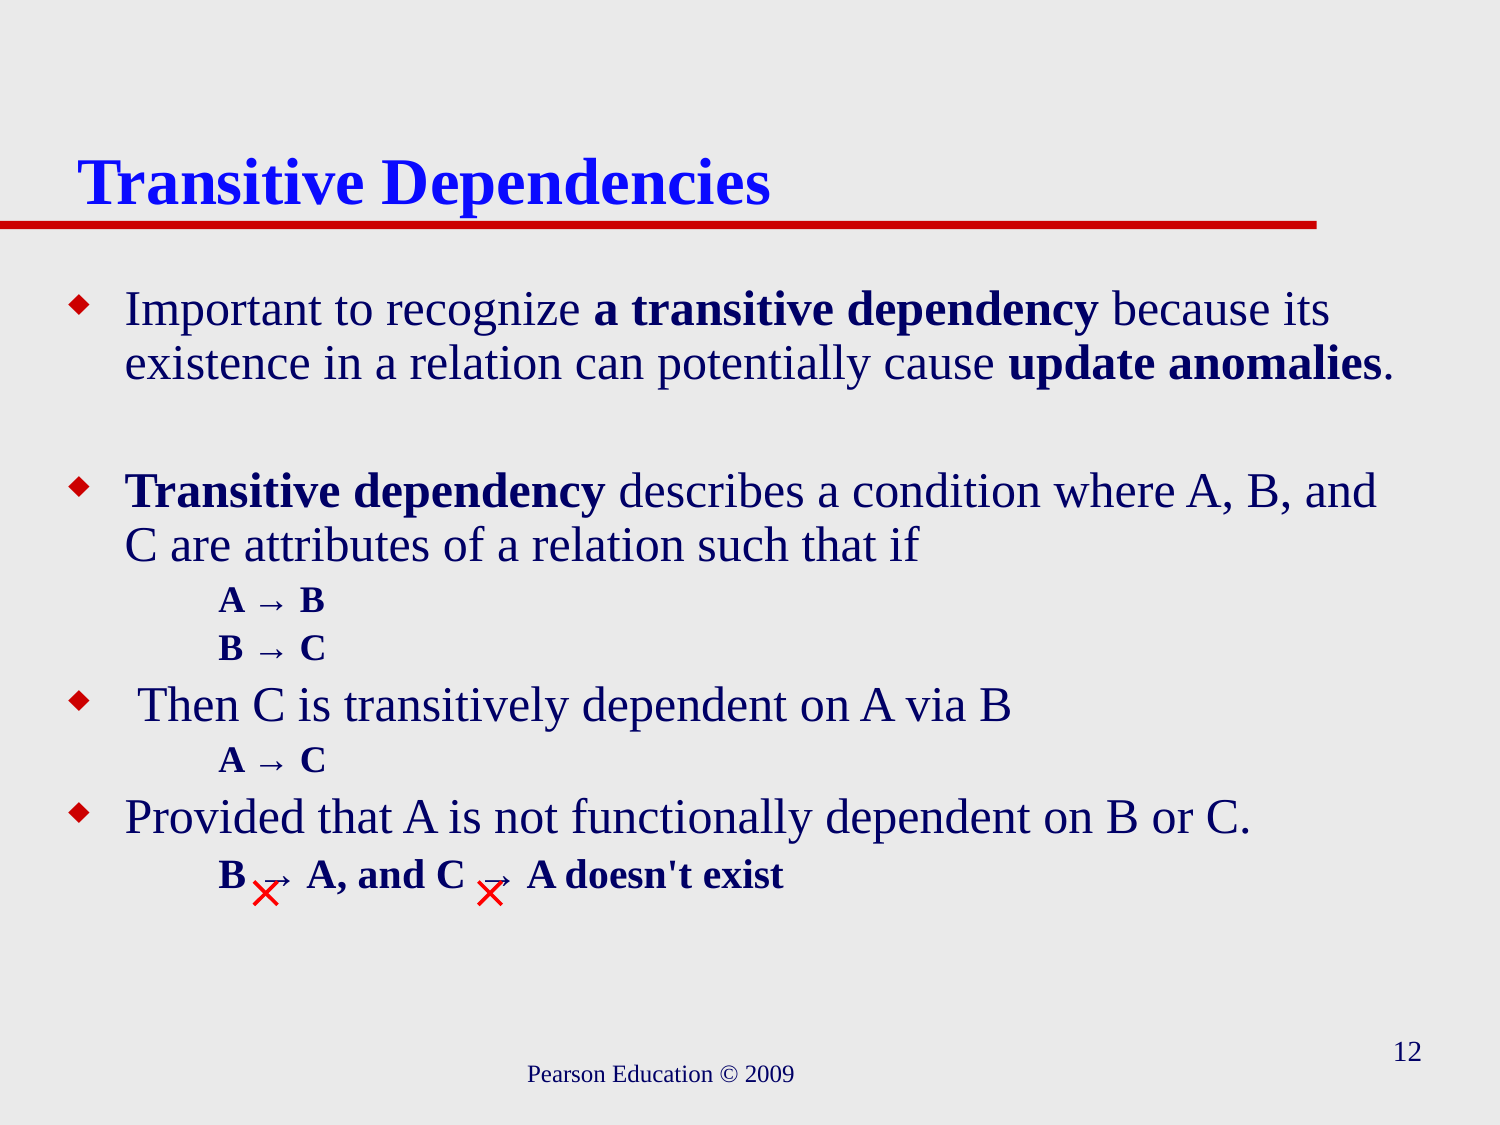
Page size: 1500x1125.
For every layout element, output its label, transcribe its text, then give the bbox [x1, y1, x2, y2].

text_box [253, 881, 278, 906]
slide_number 12 [1125, 1012, 1438, 1088]
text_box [478, 881, 503, 906]
text_box Pearson Education © 2009 [512, 1050, 1038, 1095]
list Important to recognize a transitive dependency because its existence in a relation can potentially cause update anomalies. Transitive dependency describes a condition where A, B, and C are attributes of a relation such that if A → B B → C Then C is transitively dependent on A via B A → C Provided that A is not functionally dependent on B or C. B → A, and C → A doesn't exist [52, 274, 1438, 951]
title Transitive Dependencies [62, 43, 1338, 226]
